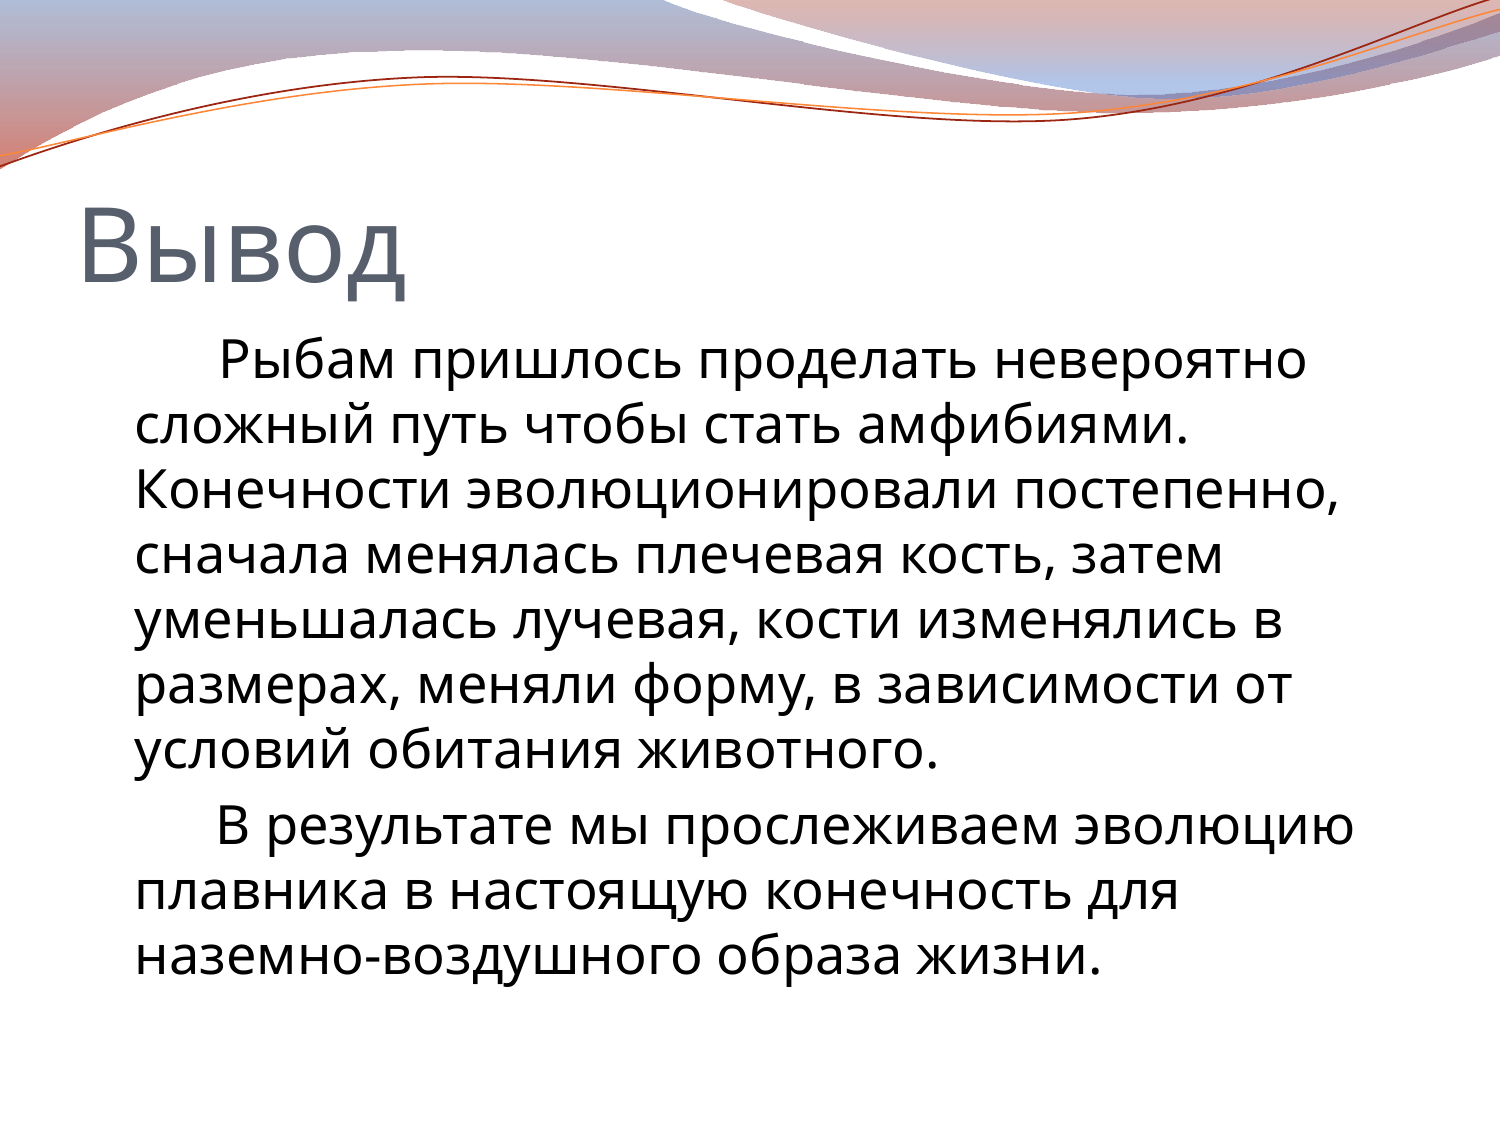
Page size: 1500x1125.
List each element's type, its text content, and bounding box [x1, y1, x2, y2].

title Вывод [75, 115, 1425, 303]
list Рыбам пришлось проделать невероятно сложный путь чтобы стать амфибиями. Конечности эволюционировали постепенно, сначала менялась плечевая кость, затем уменьшалась лучевая, кости изменялись в размерах, меняли форму, в зависимости от условий обитания животного. В результате мы прослеживаем эволюцию плавника в настоящую конечность для наземно-воздушного образа жизни. [75, 317, 1425, 1038]
